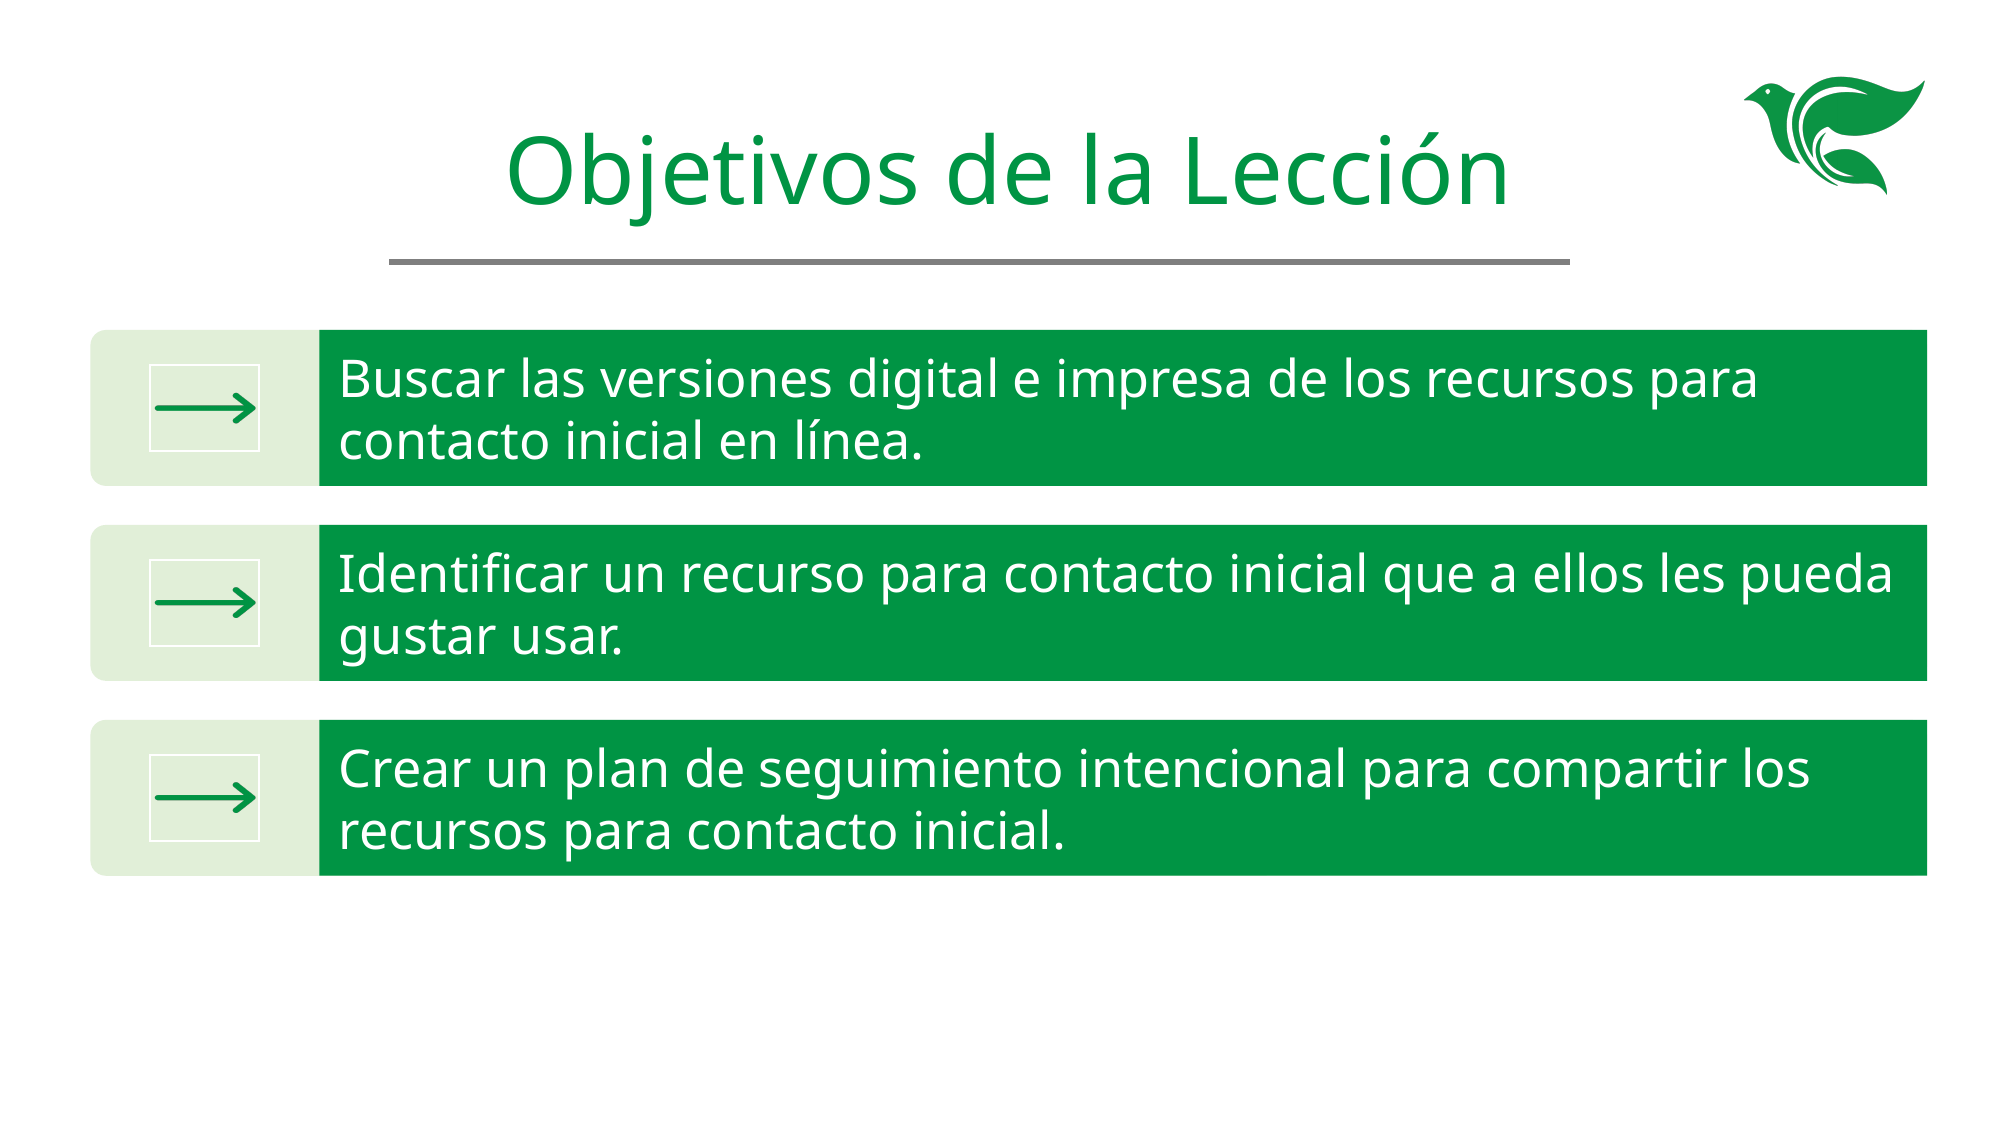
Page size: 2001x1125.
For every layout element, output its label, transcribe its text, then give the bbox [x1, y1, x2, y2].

text_box [150, 365, 260, 451]
text_box [150, 559, 260, 646]
text_box Identificar un recurso para contacto inicial que a ellos les pueda gustar usar. [319, 524, 1928, 681]
text_box Crear un plan de seguimiento intencional para compartir los recursos para contacto inicial. [319, 719, 1928, 876]
text_box Objetivos de la Lección [273, 102, 1718, 231]
text_box Buscar las versiones digital e impresa de los recursos para contacto inicial en línea. [319, 329, 1928, 486]
picture [1722, 34, 1953, 228]
text_box [90, 524, 319, 681]
text_box [90, 329, 319, 486]
text_box [150, 754, 260, 841]
text_box [90, 719, 319, 876]
